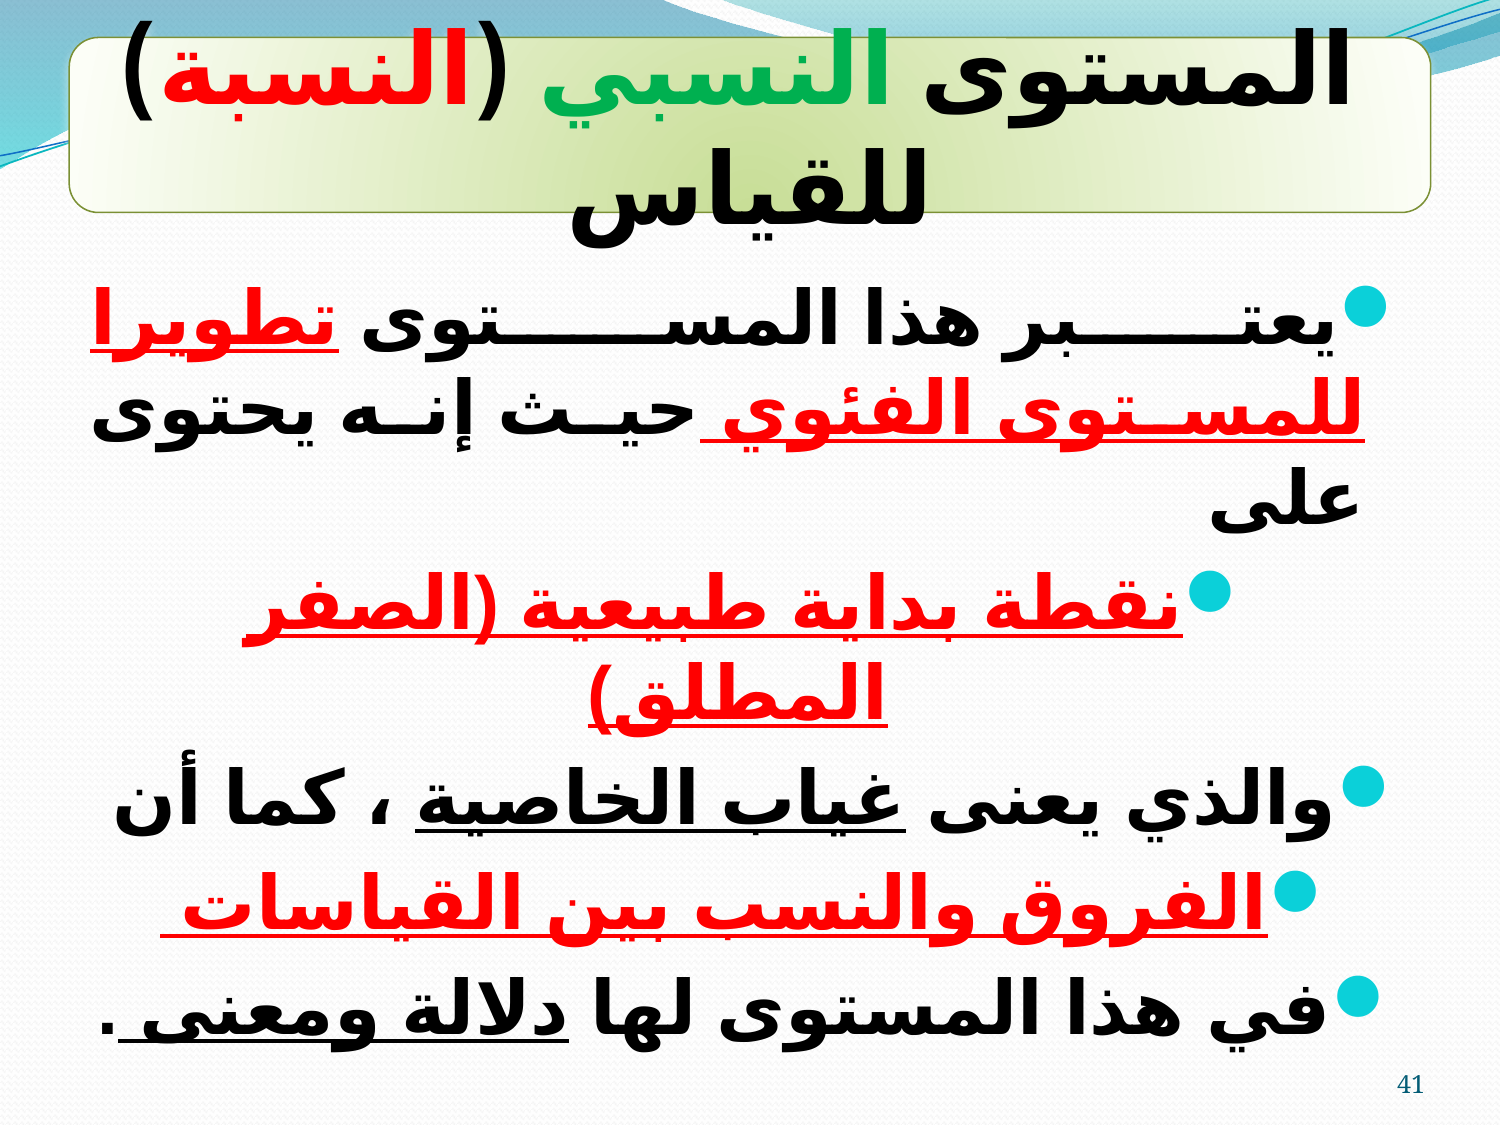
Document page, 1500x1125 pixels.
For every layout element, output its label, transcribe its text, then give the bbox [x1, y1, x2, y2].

list يعتبر هذا المستوى تطويرا للمستوى الفئوي حيث إنه يحتوى على نقطة بداية طبيعية (الصفر المطلق) والذي يعنى غياب الخاصية ، كما أن الفروق والنسب بين القياسات في هذا المستوى لها دلالة ومعنى . [75, 262, 1425, 938]
slide_number 41 [1299, 1042, 1425, 1103]
text_box المستوى النسبي (النسبة) للقياس [68, 36, 1432, 214]
